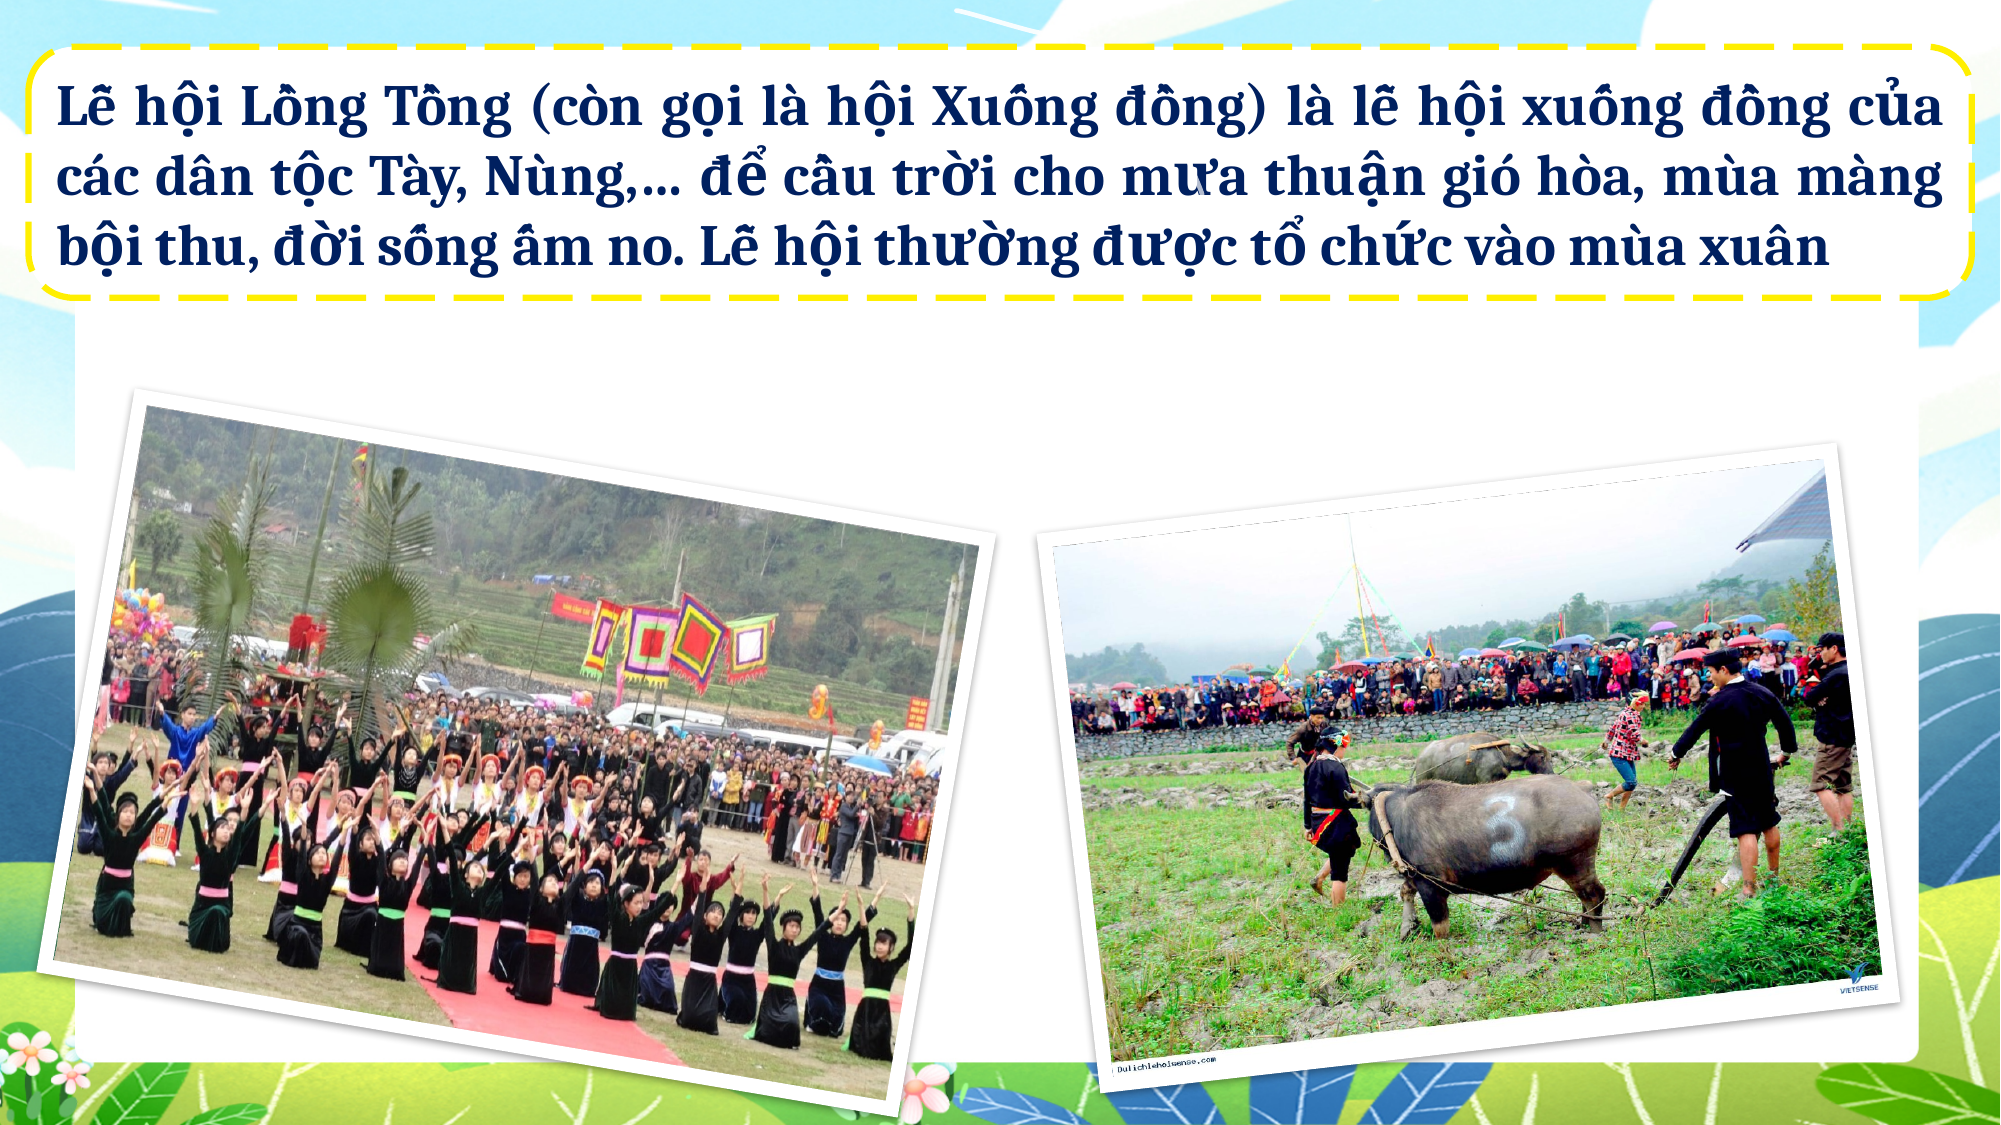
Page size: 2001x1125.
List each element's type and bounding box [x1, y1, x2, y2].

text_box [28, 46, 1972, 301]
picture [0, 0, 2000, 1125]
